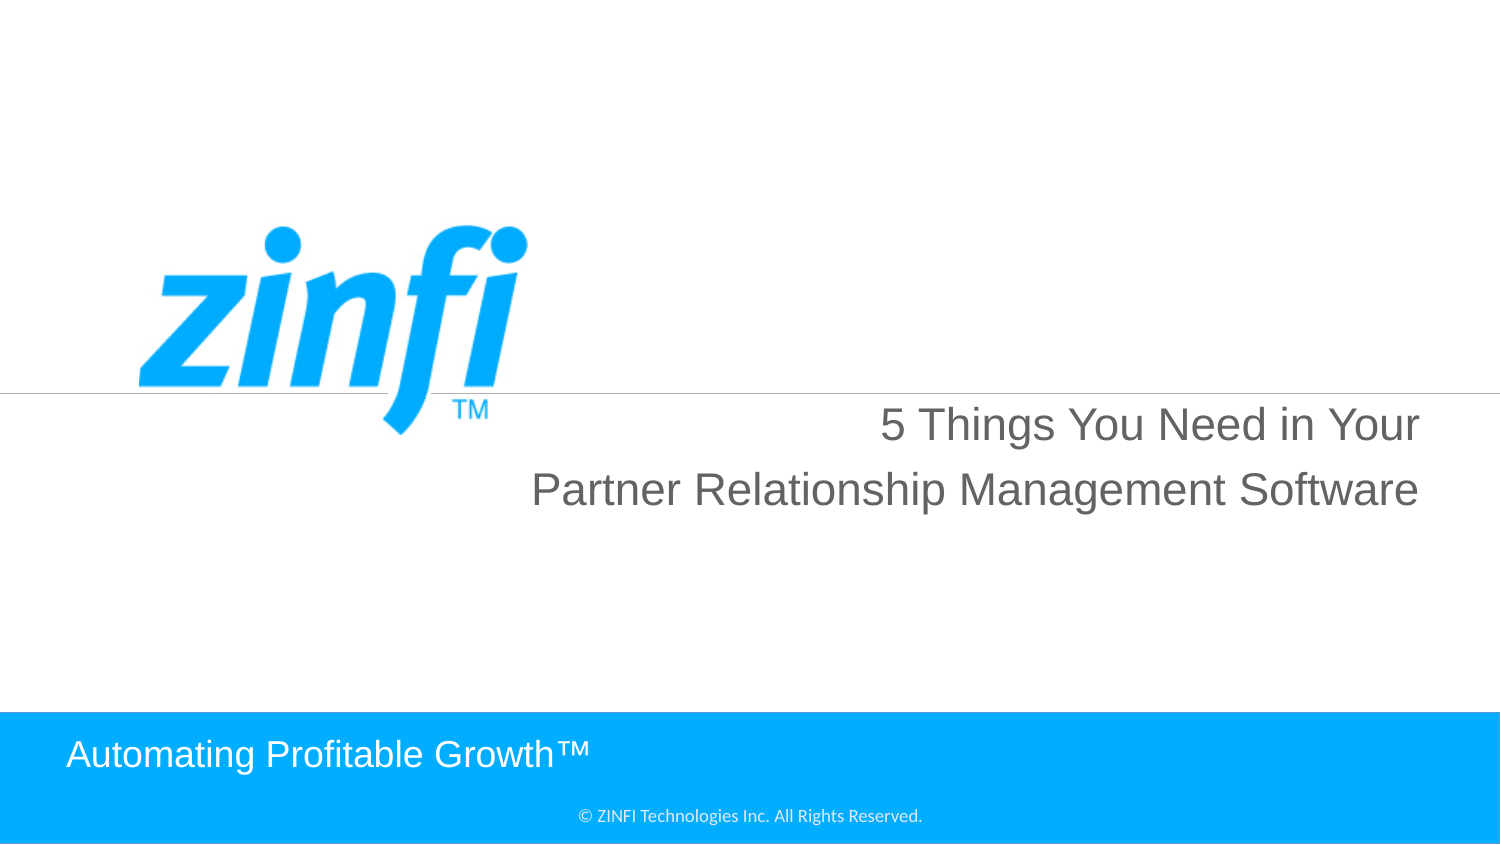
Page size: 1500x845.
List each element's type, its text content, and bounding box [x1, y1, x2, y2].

list 5 Things You Need in Your Partner Relationship Management Software [504, 393, 1435, 595]
picture [139, 218, 528, 441]
title Automating Profitable Growth™ [51, 727, 756, 793]
